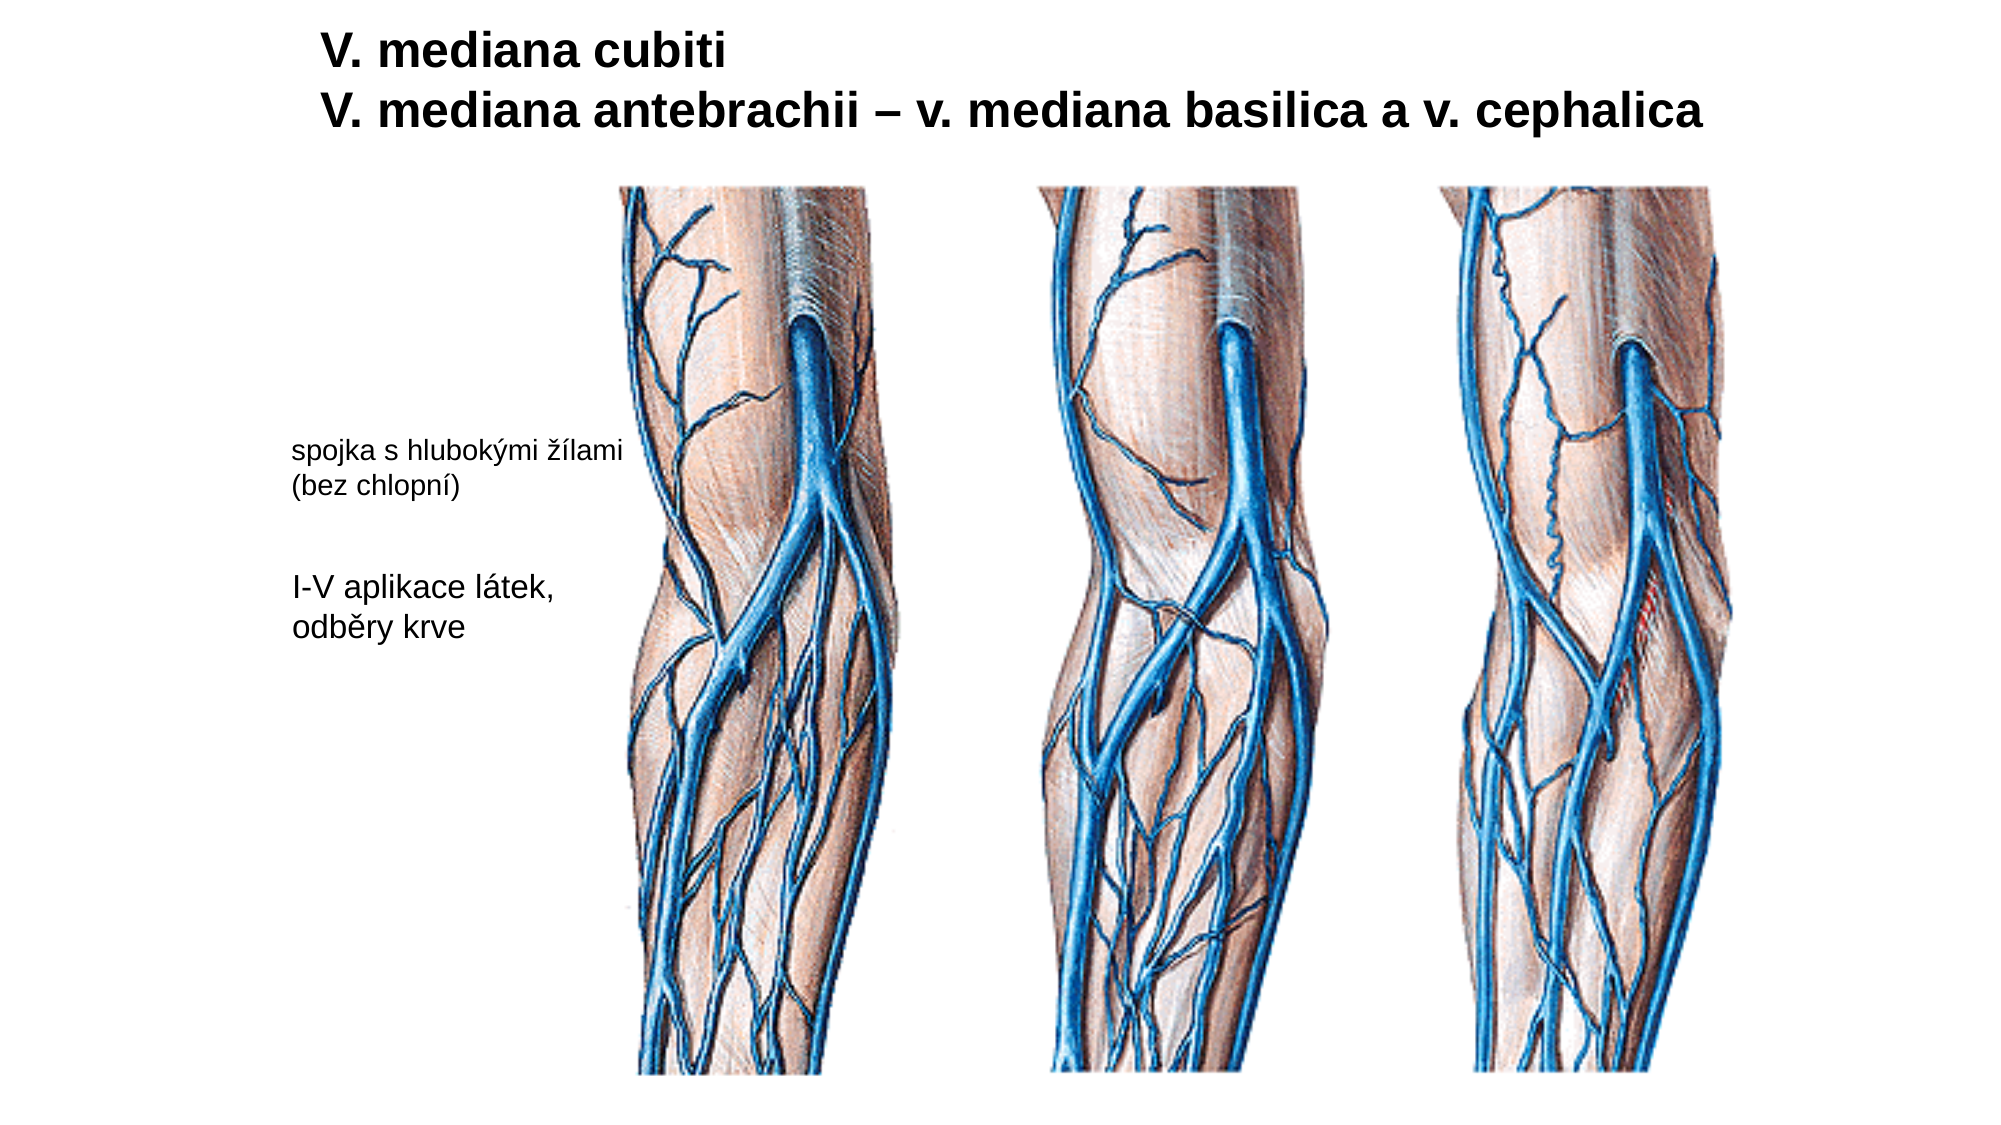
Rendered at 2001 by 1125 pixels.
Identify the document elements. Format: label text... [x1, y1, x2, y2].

text_box I-V aplikace látek, odběry krve [277, 557, 571, 653]
picture [574, 149, 1774, 1125]
text_box V. mediana cubiti V. mediana antebrachii – v. mediana basilica a v. cephalica [305, 10, 1734, 146]
text_box spojka s hlubokými žílami (bez chlopní) [276, 423, 574, 509]
